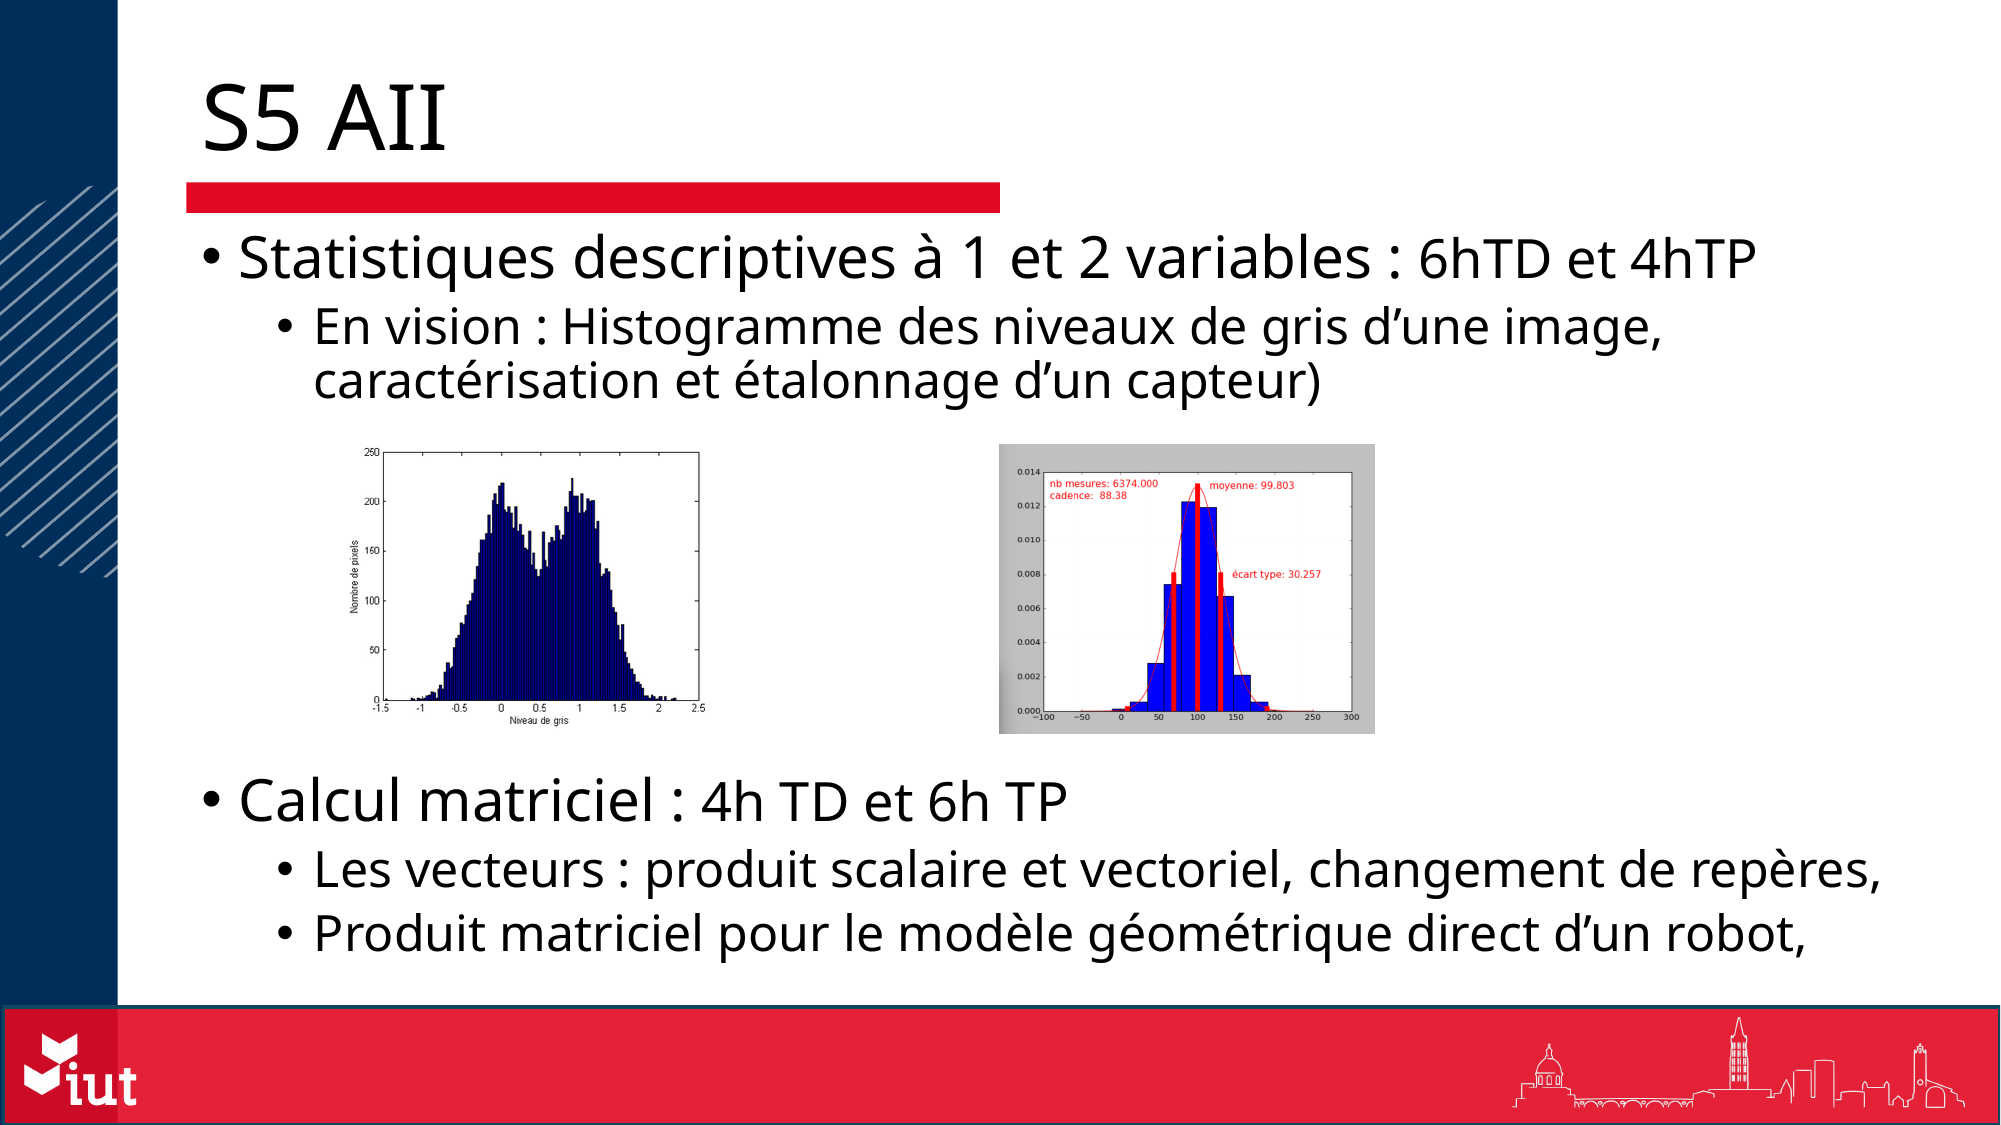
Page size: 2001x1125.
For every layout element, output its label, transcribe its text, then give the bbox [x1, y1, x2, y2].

picture [998, 443, 1376, 734]
picture [331, 443, 733, 730]
list S5 AII [186, 63, 1666, 183]
picture [16, 1017, 152, 1115]
list Statistiques descriptives à 1 et 2 variables : 6hTD et 4hTP En vision : Histogramme des niveaux de gris d’une image, caractérisation et étalonnage d’un capteur) Calcul matriciel : 4h TD et 6h TP Les vecteurs : produit scalaire et vectoriel, changement de repères, Produit matriciel pour le modèle géométrique direct d’un robot, [186, 220, 1937, 1000]
picture [0, 182, 119, 579]
